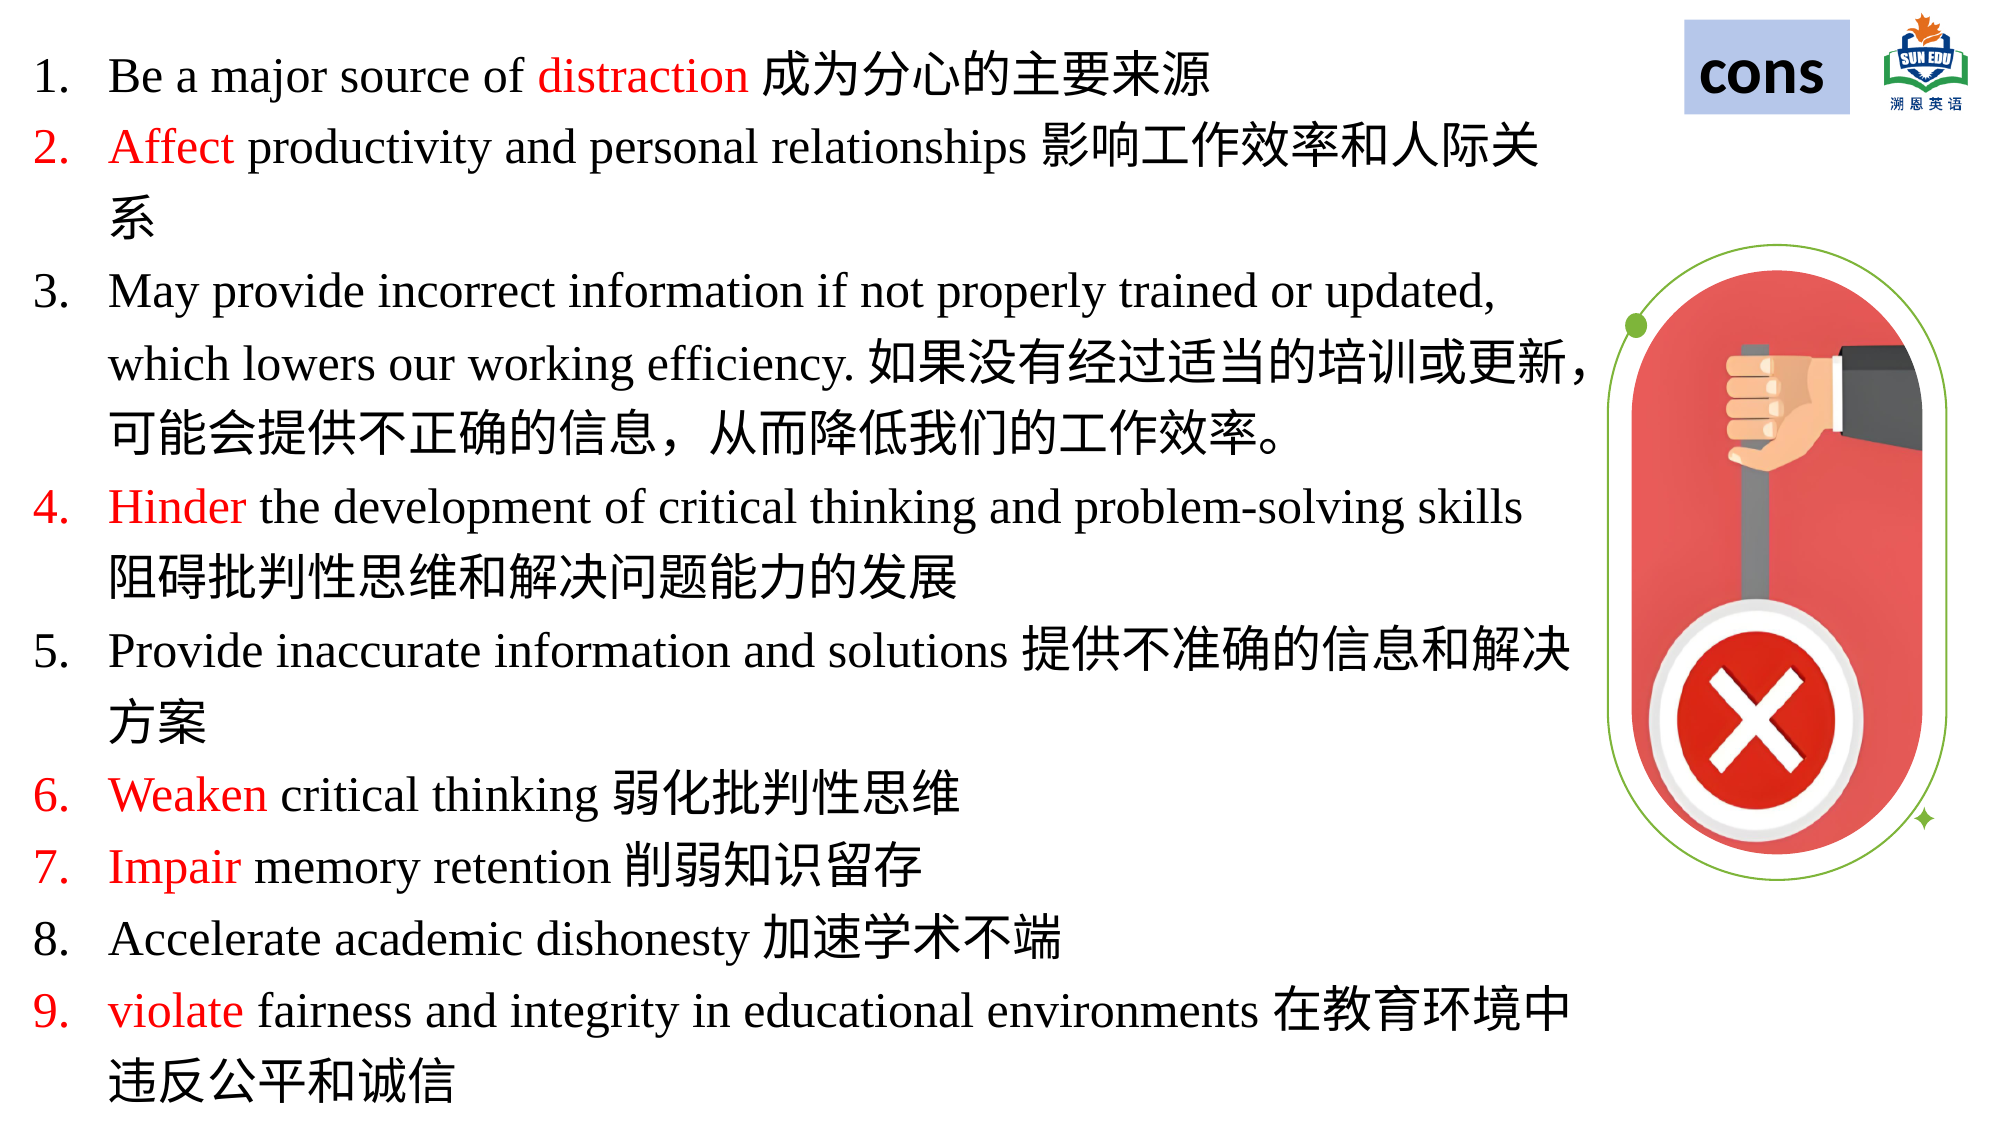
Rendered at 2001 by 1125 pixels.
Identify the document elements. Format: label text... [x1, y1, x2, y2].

picture [1876, 10, 1977, 116]
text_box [1607, 244, 1947, 881]
text_box cons [1684, 19, 1850, 115]
text_box Be a major source of distraction成为分心的主要来源 Affect productivity and personal relationships影响工作效率和人际关系 May provide incorrect information if not properly trained or updated, which lowers our working efficiency.如果没有经过适当的培训或更新，可能会提供不正确的信息，从而降低我们的工作效率。 Hinder the development of critical thinking and problem-solving skills阻碍批判性思维和解决问题能力的发展 Provide inaccurate information and solutions提供不准确的信息和解决方案 Weaken critical thinking弱化批判性思维 Impair memory retention削弱知识留存 Accelerate academic dishonesty加速学术不端 violate fairness and integrity in educational environments在教育环境中违反公平和诚信 [18, 22, 1588, 1077]
